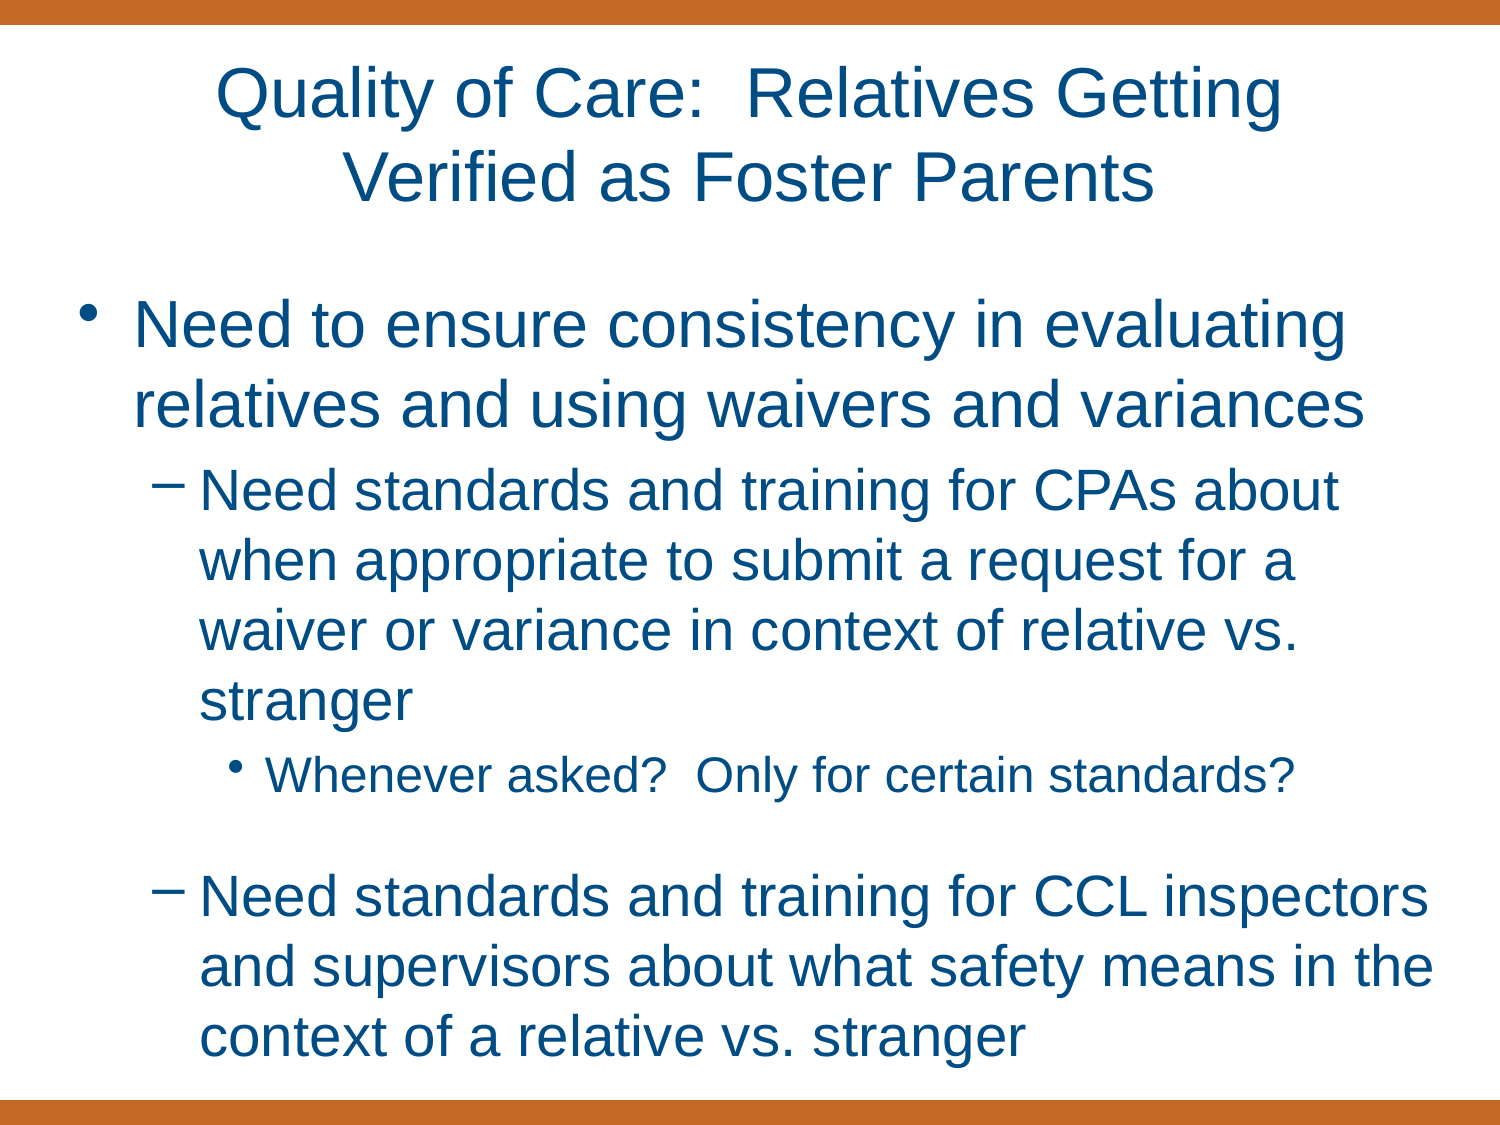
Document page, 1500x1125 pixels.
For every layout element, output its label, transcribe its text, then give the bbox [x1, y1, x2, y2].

title Quality of Care: Relatives Getting Verified as Foster Parents [74, 37, 1426, 226]
list Need to ensure consistency in evaluating relatives and using waivers and variances Need standards and training for CPAs about when appropriate to submit a request for a waiver or variance in context of relative vs. stranger Whenever asked? Only for certain standards? Need standards and training for CCL inspectors and supervisors about what safety means in the context of a relative vs. stranger [62, 249, 1463, 981]
